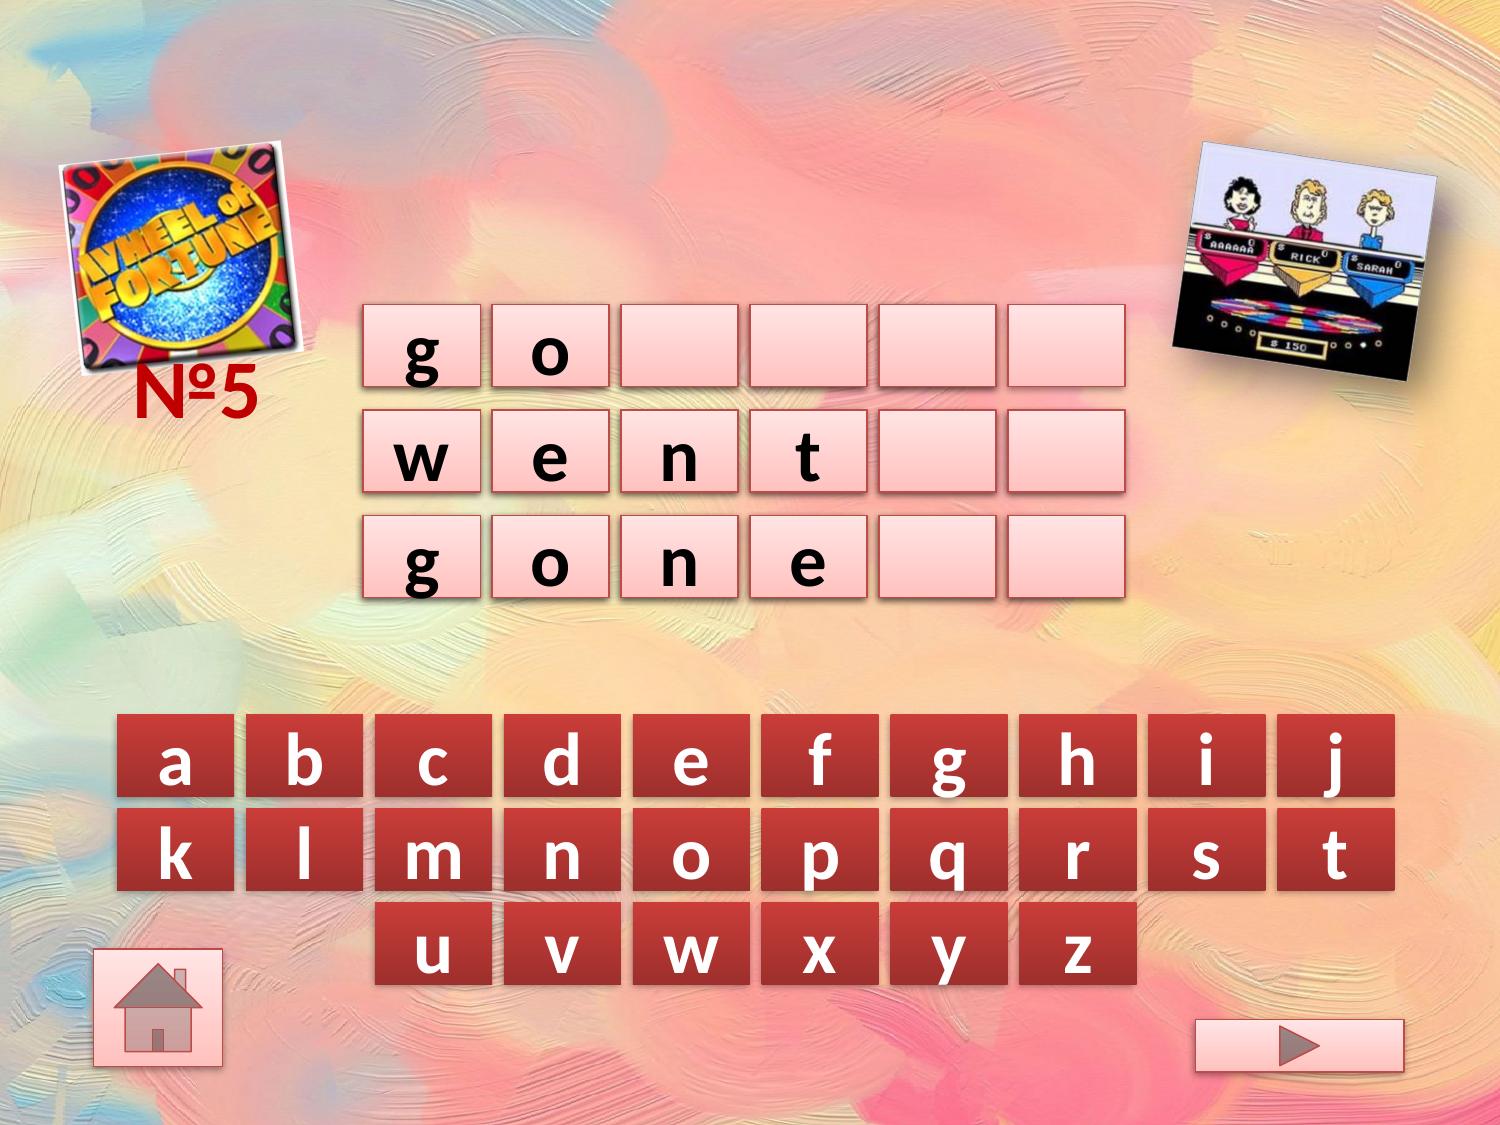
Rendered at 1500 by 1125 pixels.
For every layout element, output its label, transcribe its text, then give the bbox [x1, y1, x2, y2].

text_box z [1019, 902, 1137, 985]
text_box e [749, 515, 868, 598]
text_box r [1019, 808, 1137, 891]
text_box e [491, 409, 610, 493]
text_box [620, 304, 739, 387]
text_box o [491, 304, 610, 387]
text_box i [1148, 714, 1266, 797]
text_box g [362, 304, 481, 387]
text_box s [1148, 808, 1266, 891]
text_box [1007, 515, 1126, 598]
picture [0, 0, 1500, 1125]
text_box q [890, 808, 1008, 891]
text_box d [503, 714, 621, 797]
text_box c [374, 714, 493, 797]
text_box x [761, 902, 879, 985]
text_box n [620, 409, 739, 493]
text_box v [503, 902, 621, 985]
text_box [749, 304, 868, 387]
text_box t [749, 409, 868, 493]
text_box g [890, 714, 1008, 797]
text_box u [374, 902, 493, 985]
text_box [878, 409, 997, 493]
text_box [1195, 1019, 1405, 1073]
text_box [1007, 304, 1126, 387]
text_box e [632, 714, 750, 797]
text_box f [761, 714, 879, 797]
text_box [878, 304, 997, 387]
text_box b [246, 714, 364, 797]
text_box g [362, 515, 481, 598]
text_box №5 [118, 372, 278, 443]
text_box h [1019, 714, 1137, 797]
text_box n [620, 515, 739, 598]
text_box o [491, 515, 610, 598]
text_box a [117, 714, 235, 797]
text_box m [374, 808, 493, 891]
text_box [878, 515, 997, 598]
text_box y [890, 902, 1008, 985]
text_box [93, 948, 223, 1067]
text_box t [1277, 808, 1395, 891]
text_box w [632, 902, 750, 985]
text_box n [503, 808, 621, 891]
text_box l [246, 808, 364, 891]
text_box w [362, 409, 481, 493]
text_box [1007, 409, 1126, 493]
text_box o [632, 808, 750, 891]
text_box j [1277, 714, 1395, 797]
text_box p [761, 808, 879, 891]
text_box k [117, 808, 235, 891]
